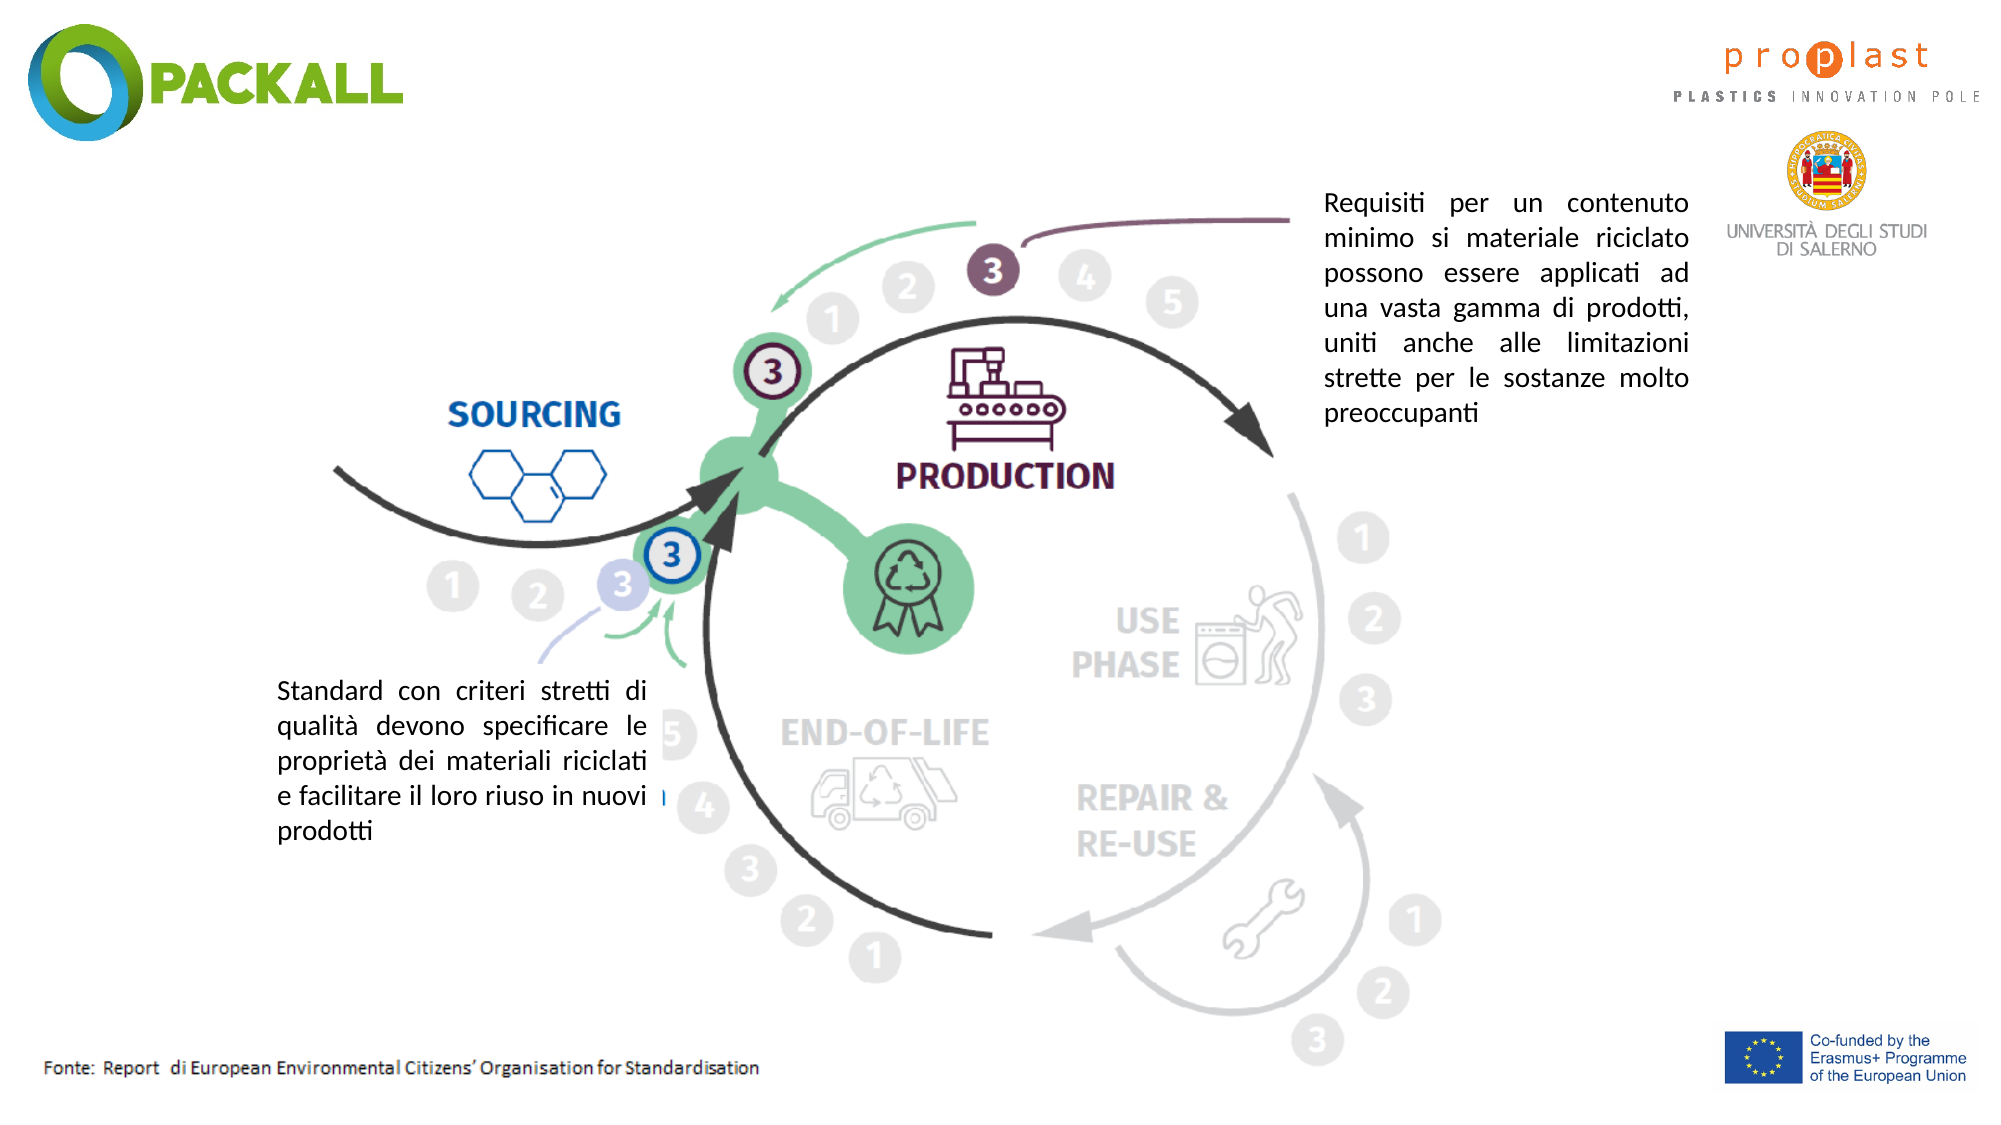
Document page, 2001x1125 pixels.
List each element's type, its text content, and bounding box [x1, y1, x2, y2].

picture [28, 24, 1676, 1094]
picture [1674, 24, 1979, 119]
picture [1712, 1020, 1979, 1094]
picture [1713, 129, 1940, 258]
text_box Requisiti per un contenuto minimo si materiale riciclato possono essere applicati ad una vasta gamma di prodotti, uniti anche alle limitazioni strette per le sostanze molto preoccupanti [1679, 175, 1705, 436]
